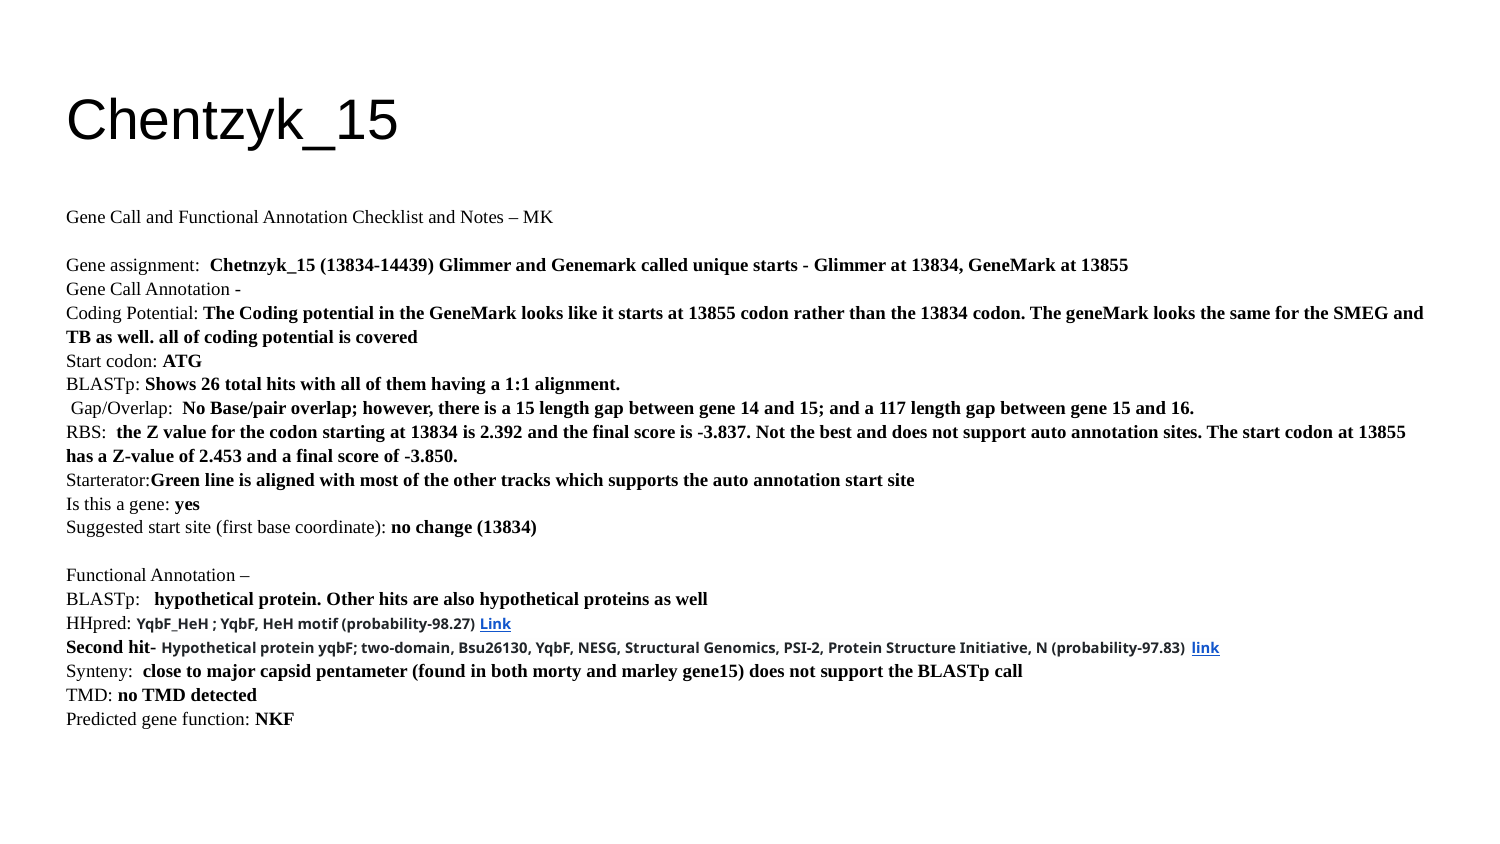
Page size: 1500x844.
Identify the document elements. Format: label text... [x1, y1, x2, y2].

title Chentzyk_15 [51, 72, 1449, 167]
list Gene Call and Functional Annotation Checklist and Notes – MK Gene assignment: Chetnzyk_15 (13834-14439) Glimmer and Genemark called unique starts - Glimmer at 13834, GeneMark at 13855 Gene Call Annotation - Coding Potential: The Coding potential in the GeneMark looks like it starts at 13855 codon rather than the 13834 codon. The geneMark looks the same for the SMEG and TB as well. all of coding potential is covered Start codon: ATG BLASTp: Shows 26 total hits with all of them having a 1:1 alignment. Gap/Overlap: No Base/pair overlap; however, there is a 15 length gap between gene 14 and 15; and a 117 length gap between gene 15 and 16. RBS: the Z value for the codon starting at 13834 is 2.392 and the final score is -3.837. Not the best and does not support auto annotation sites. The start codon at 13855 has a Z-value of 2.453 and a final score of -3.850. Starterator:Green line is aligned with most of the other tracks which supports the auto annotation start site Is this a gene: yes Suggested start site (first base coordinate): no change (13834) Functional Annotation – BLASTp: hypothetical protein. Other hits are also hypothetical proteins as well HHpred: YqbF_HeH ; YqbF, HeH motif (probability-98.27) Link Second hit- Hypothetical protein yqbF; two-domain, Bsu26130, YqbF, NESG, Structural Genomics, PSI-2, Protein Structure Initiative, N (probability-97.83) link Synteny: close to major capsid pentameter (found in both morty and marley gene15) does not support the BLASTp call TMD: no TMD detected Predicted gene function: NKF [51, 189, 1449, 750]
